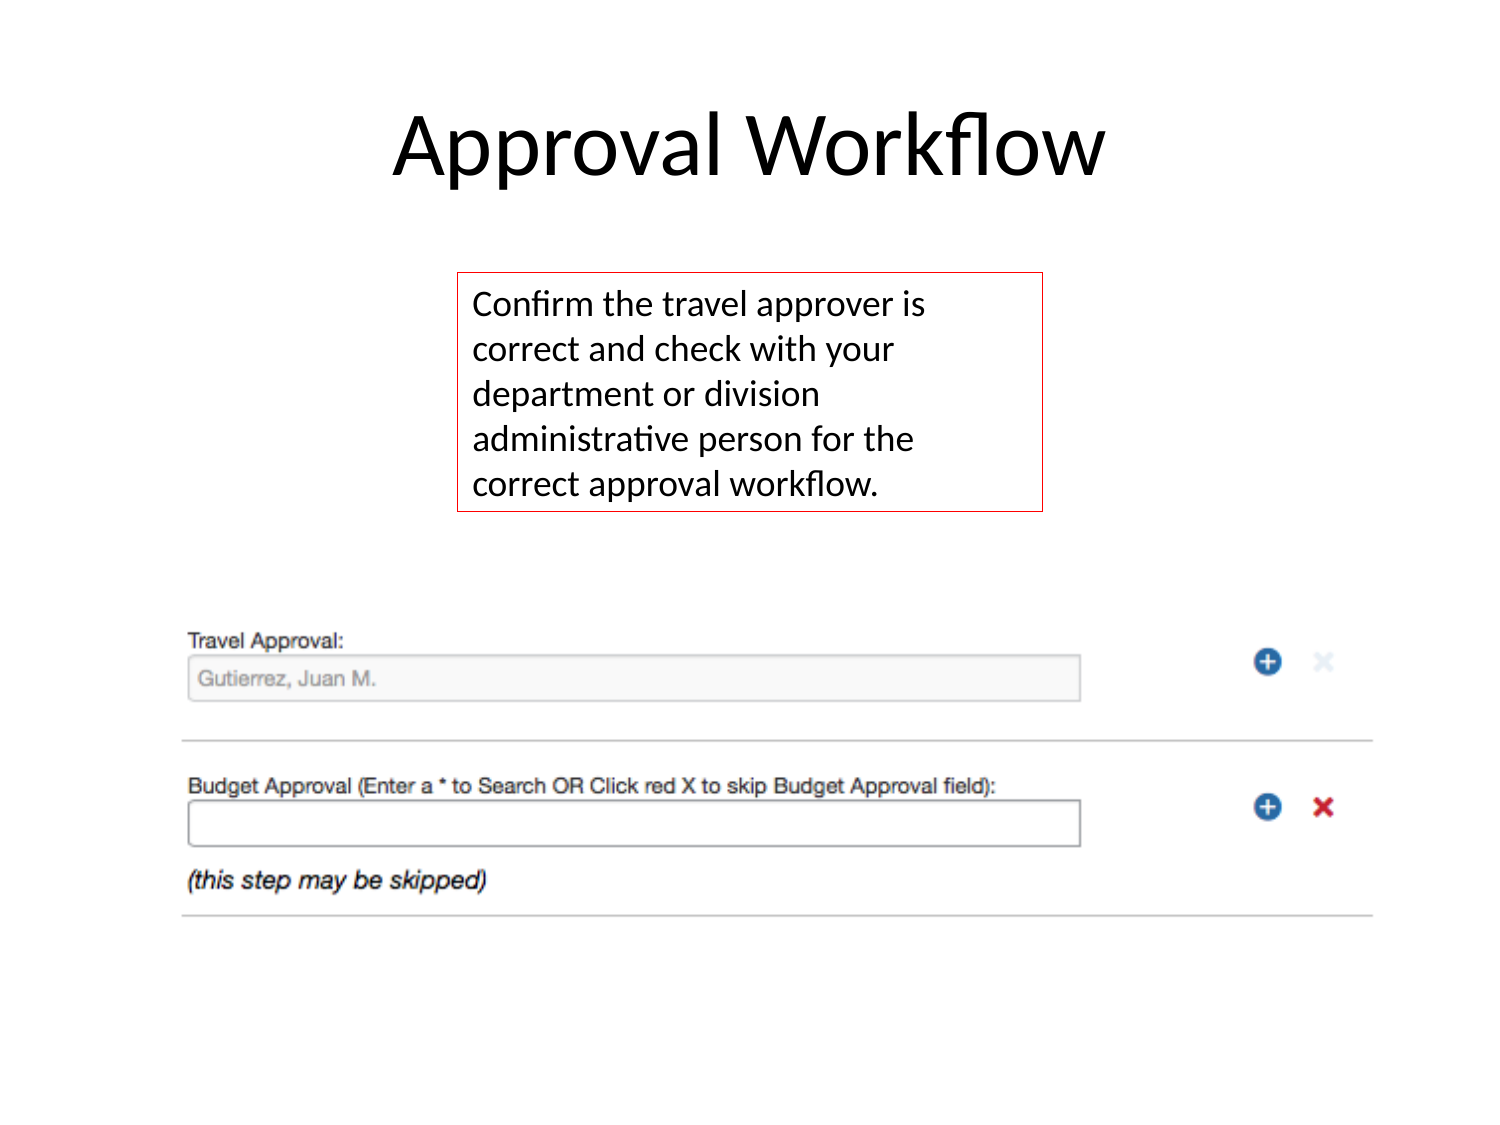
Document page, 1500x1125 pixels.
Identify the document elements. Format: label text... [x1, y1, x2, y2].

title Approval Workflow [75, 45, 1425, 233]
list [74, 593, 1426, 951]
text_box Confirm the travel approver is correct and check with your department or division administrative person for the correct approval workflow. [457, 272, 1043, 512]
